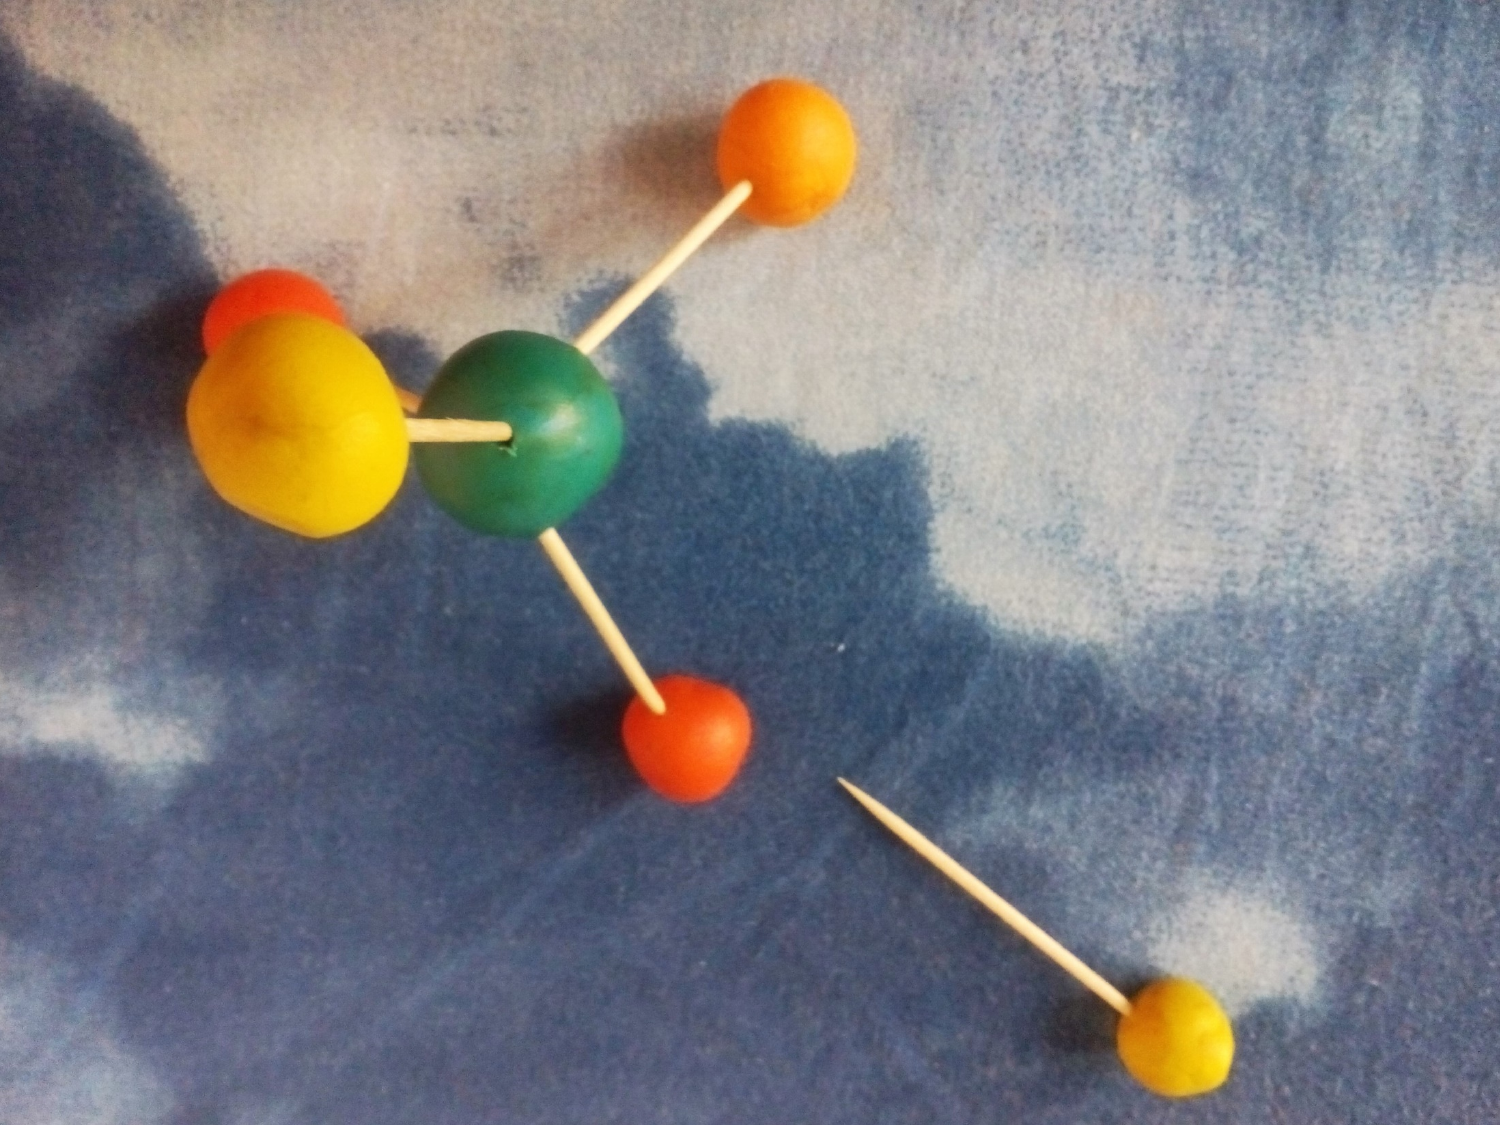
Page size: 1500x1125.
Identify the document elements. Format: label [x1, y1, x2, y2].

list [0, 0, 1500, 1125]
